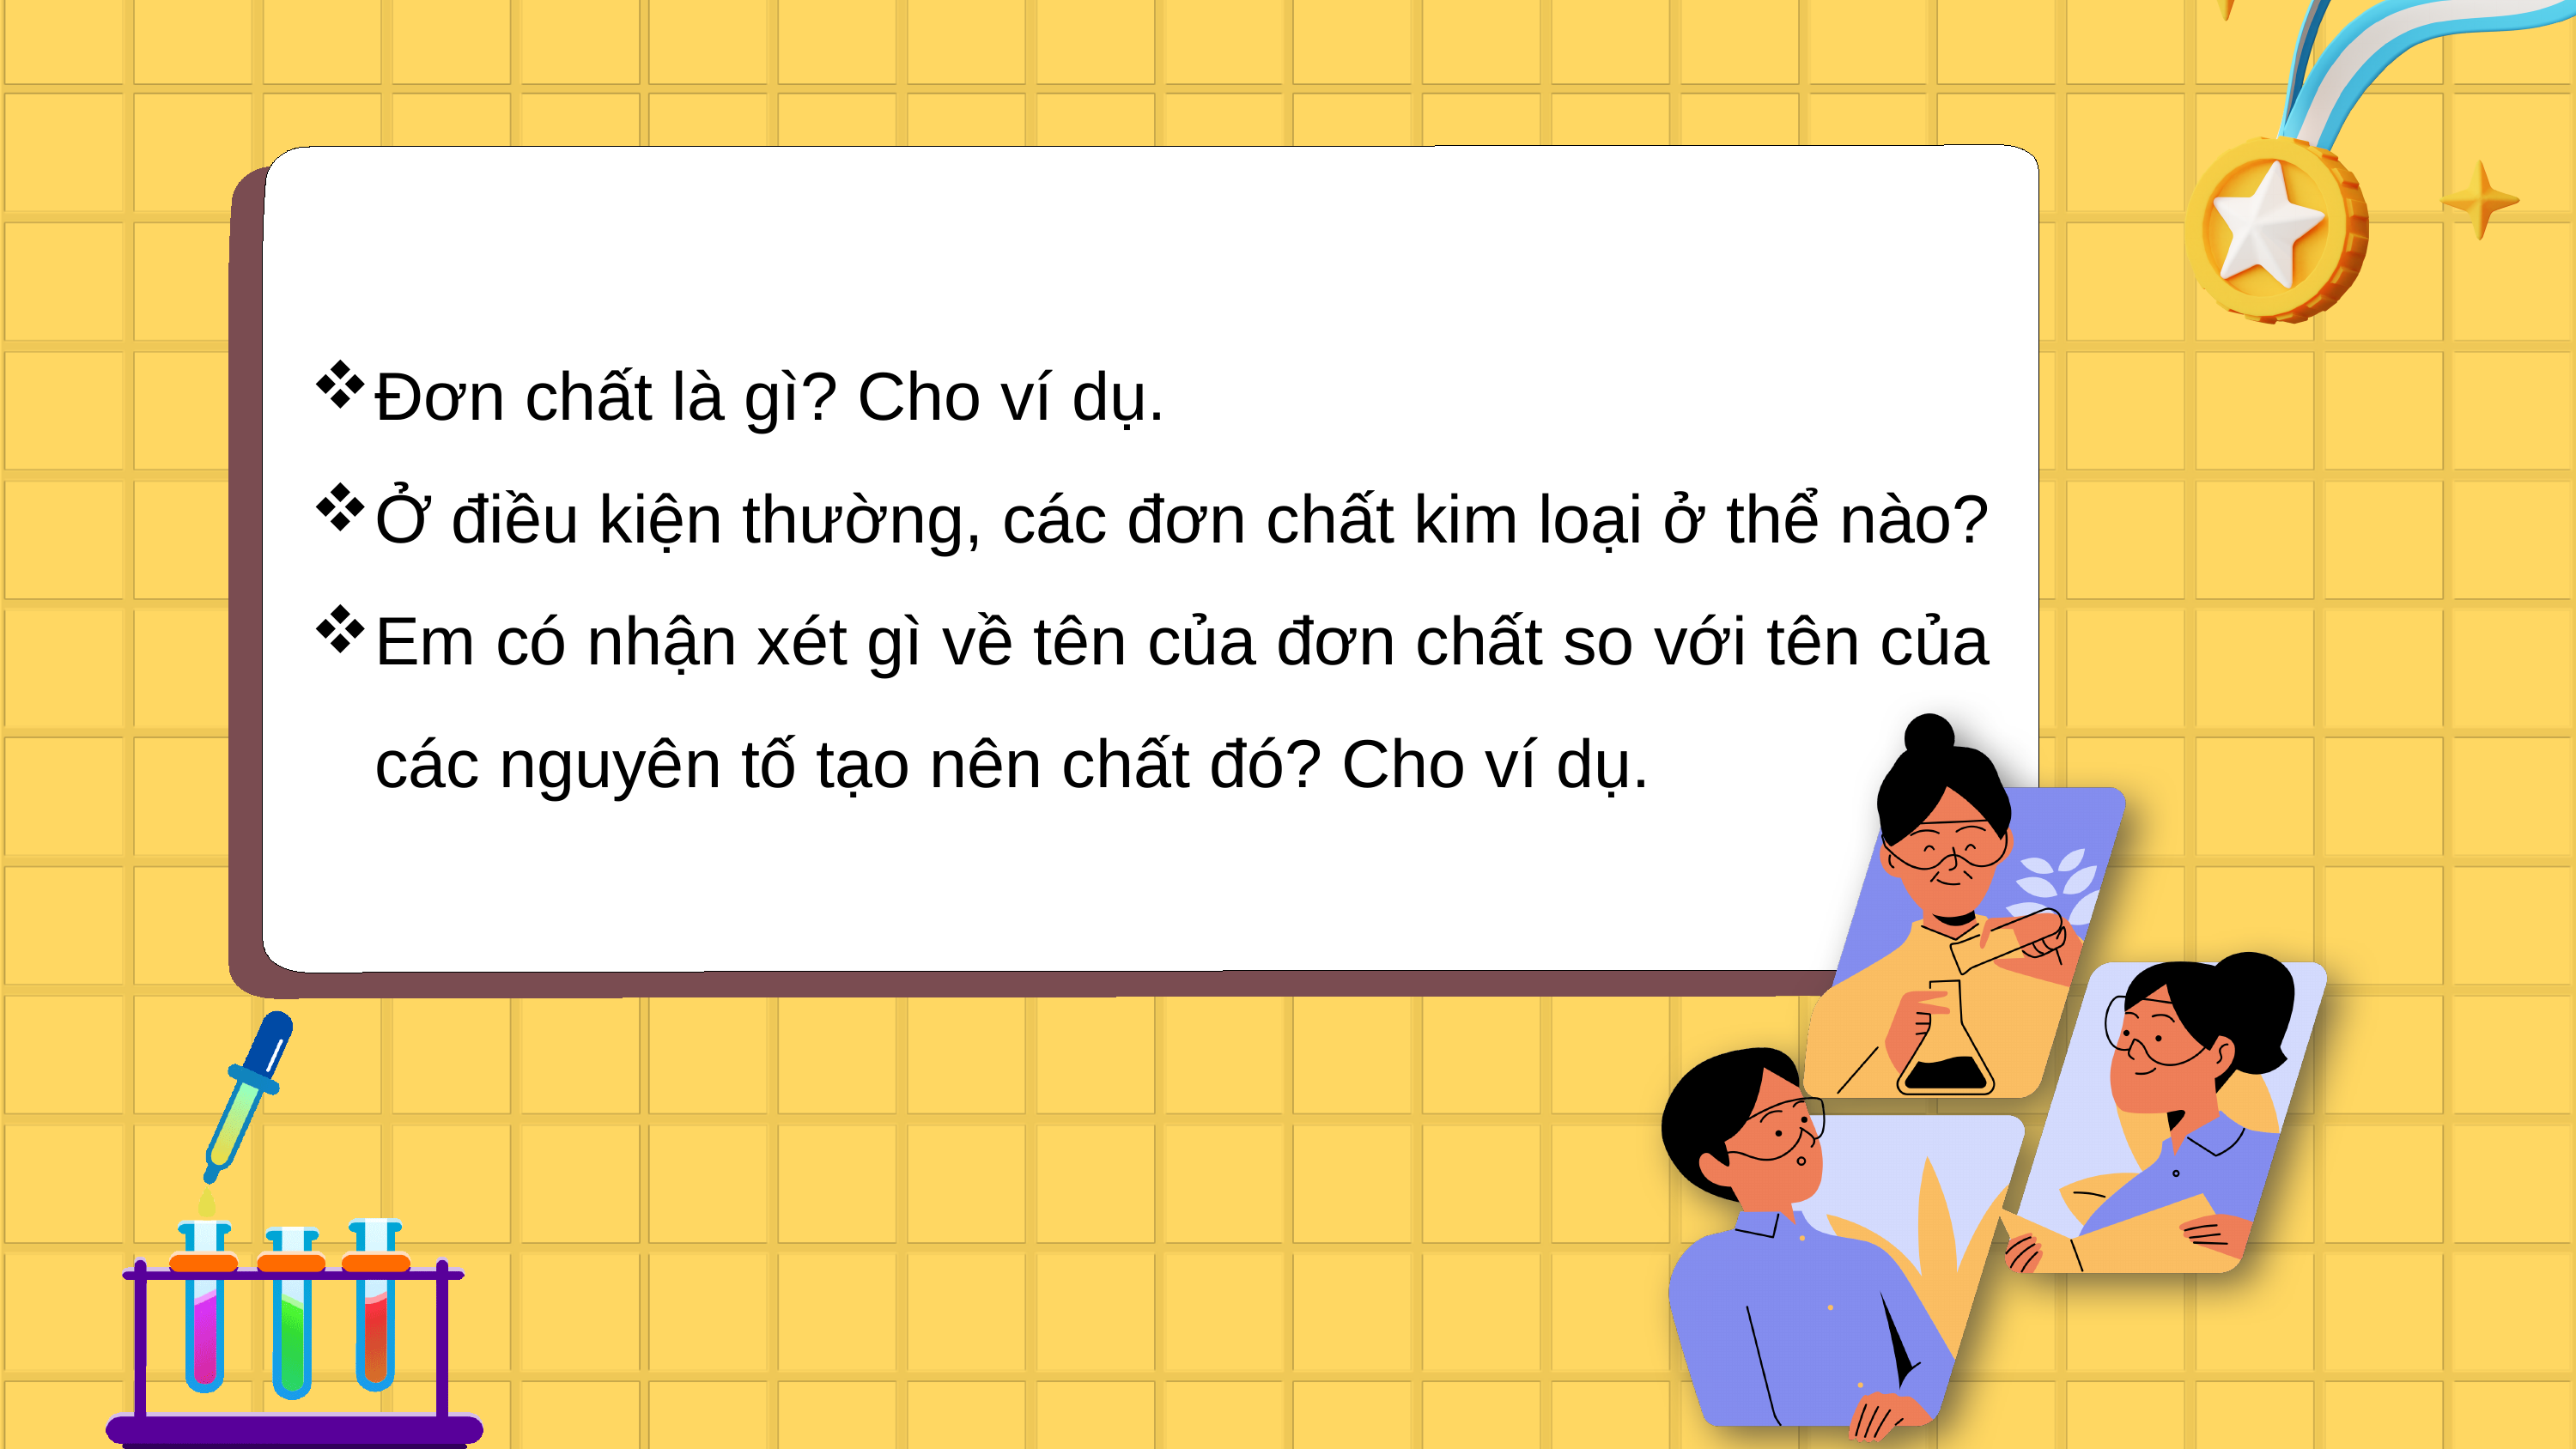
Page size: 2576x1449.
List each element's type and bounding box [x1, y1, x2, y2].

picture [1, 0, 2576, 1449]
text_box [228, 144, 2041, 999]
